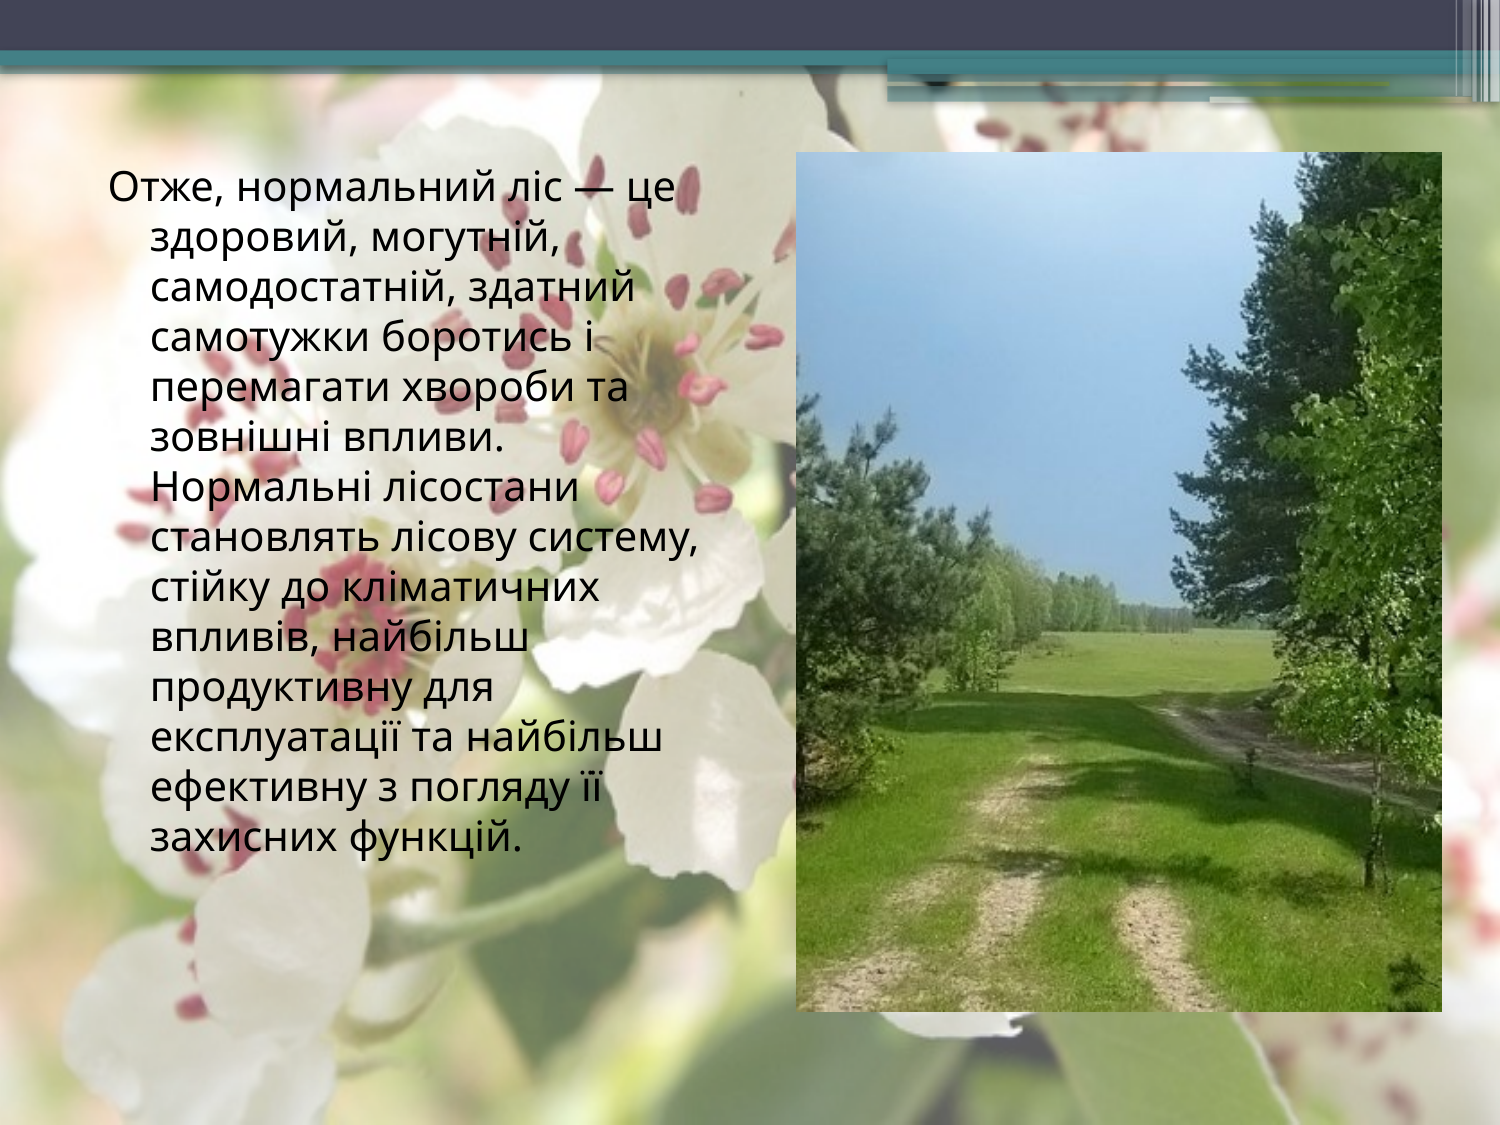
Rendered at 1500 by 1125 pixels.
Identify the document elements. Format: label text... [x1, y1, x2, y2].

list Отже, нормальний ліс — це здоровий, могутній, самодостатній, здатний самотужки боротись і перемагати хвороби та зовнішні впливи. Нормальні лісостани становлять лісову систему, стійку до кліматичних впливів, найбільш продуктивну для експлуатації та найбільш ефективну з погляду її захисних функцій. [75, 152, 738, 1112]
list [796, 152, 1442, 1012]
